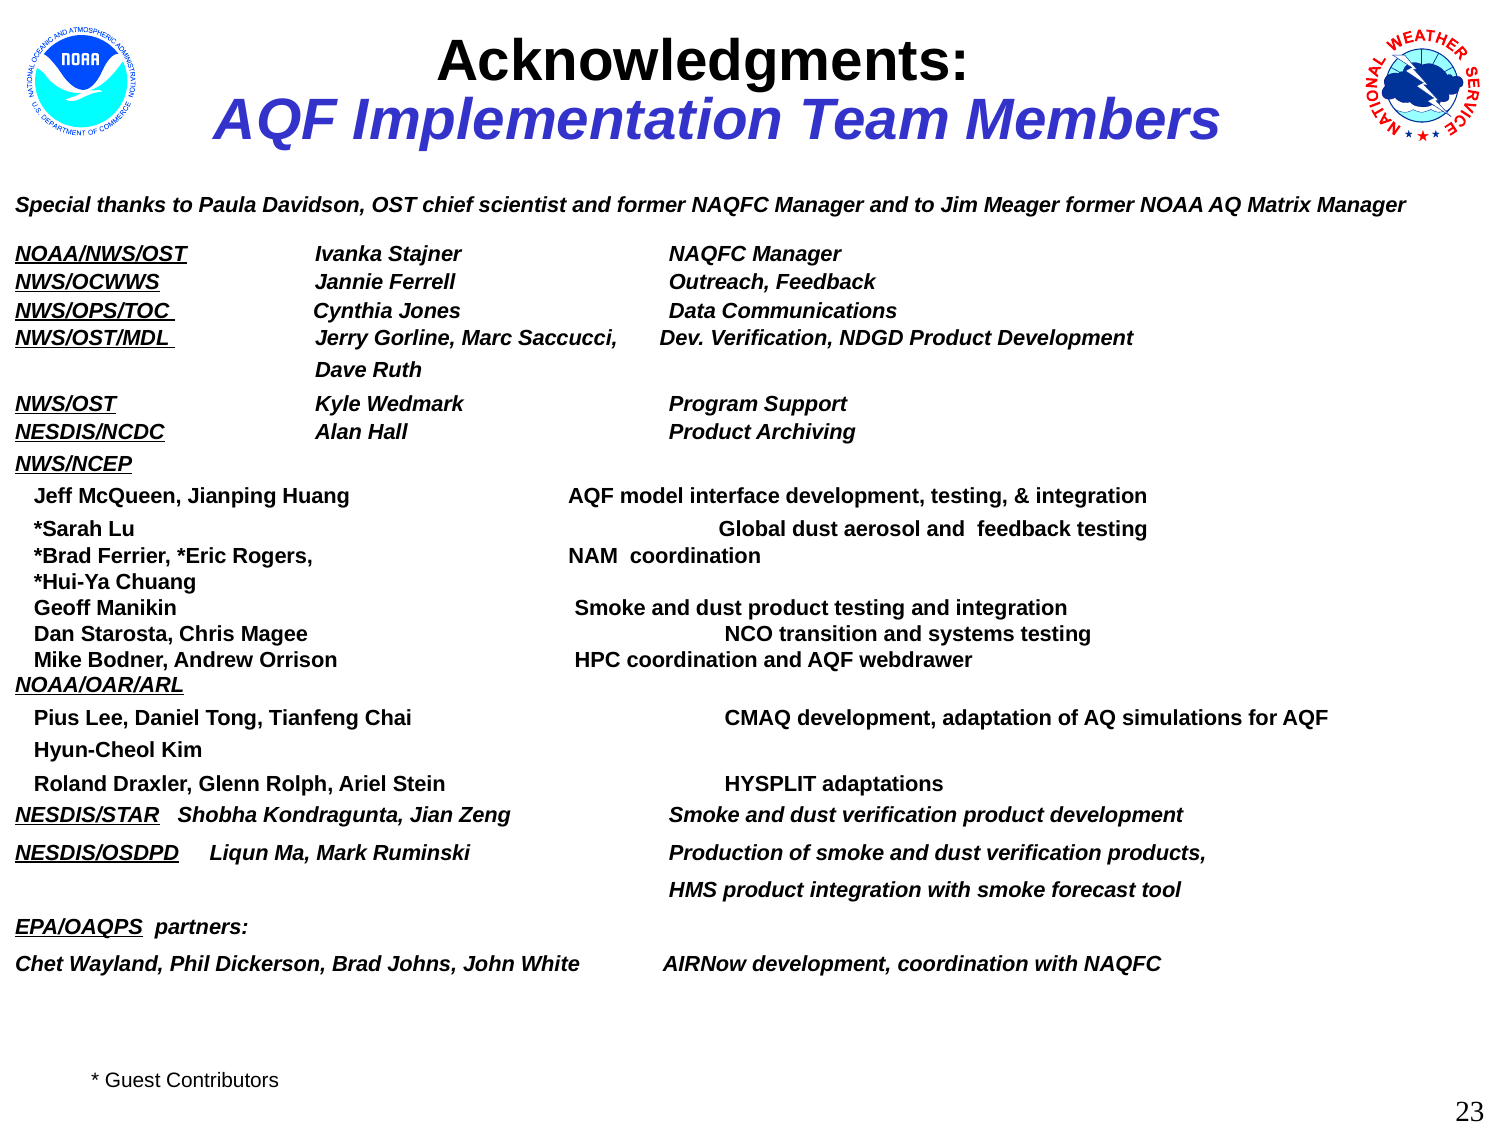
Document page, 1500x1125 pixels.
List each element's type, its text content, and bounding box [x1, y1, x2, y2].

text_box * Guest Contributors [1, 1062, 295, 1099]
slide_number 23 [1424, 1084, 1500, 1125]
list Special thanks to Paula Davidson, OST chief scientist and former NAQFC Manager and to Jim Meager former NOAA AQ Matrix Manager NOAA/NWS/OST Ivanka Stajner NAQFC Manager NWS/OCWWS Jannie Ferrell Outreach, Feedback NWS/OPS/TOC Cynthia Jones Data Communications NWS/OST/MDL Jerry Gorline, Marc Saccucci, Dev. Verification, NDGD Product Development Dave Ruth NWS/OST Kyle Wedmark Program Support NESDIS/NCDC Alan Hall Product Archiving NWS/NCEP Jeff McQueen, Jianping Huang AQF model interface development, testing, & integration *Sarah Lu Global dust aerosol and feedback testing *Brad Ferrier, *Eric Rogers, NAM coordination *Hui-Ya Chuang Geoff Manikin Smoke and dust product testing and integration Dan Starosta, Chris Magee NCO transition and systems testing Mike Bodner, Andrew Orrison HPC coordination and AQF webdrawer NOAA/OAR/ARL Pius Lee, Daniel Tong, Tianfeng Chai CMAQ development, adaptation of AQ simulations for AQF Hyun-Cheol Kim Roland Draxler, Glenn Rolph, Ariel Stein HYSPLIT adaptations NESDIS/STAR Shobha Kondragunta, Jian Zeng Smoke and dust verification product development NESDIS/OSDPD Liqun Ma, Mark Ruminski Production of smoke and dust verification products, HMS product integration with smoke forecast tool EPA/OAQPS partners: Chet Wayland, Phil Dickerson, Brad Johns, John White AIRNow development, coordination with NAQFC [0, 170, 1500, 1100]
title Acknowledgments: AQF Implementation Team Members [75, 24, 1331, 138]
